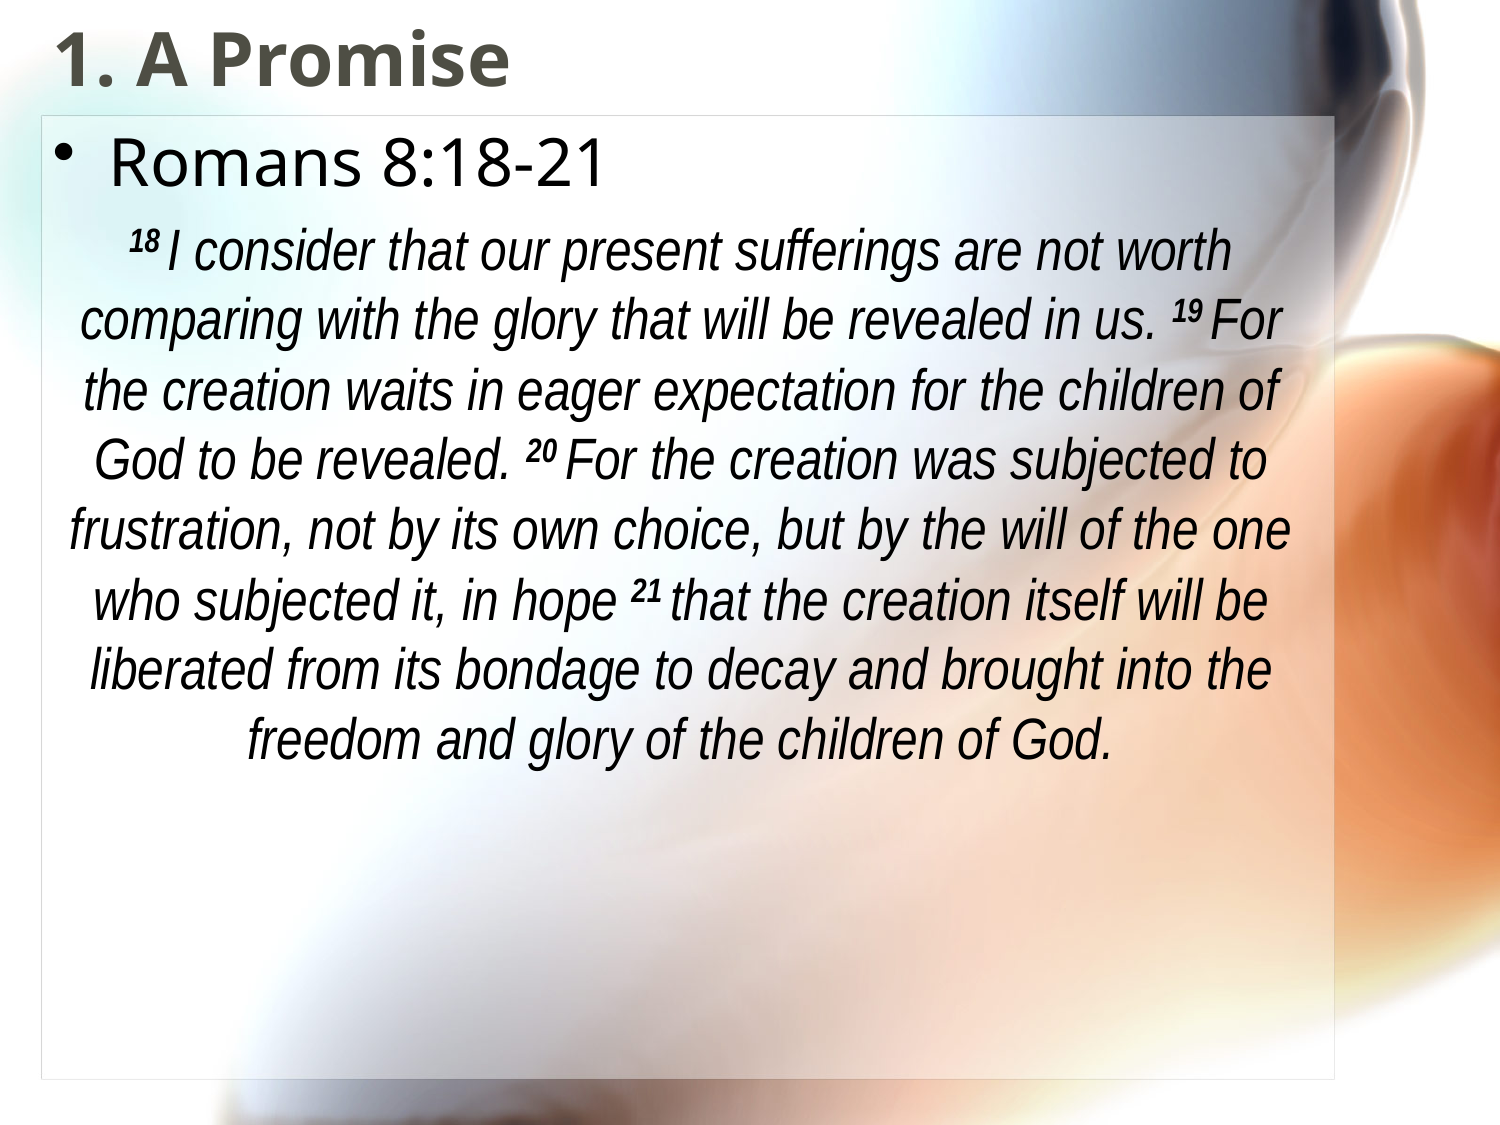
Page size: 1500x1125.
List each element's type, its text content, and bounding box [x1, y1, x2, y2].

title 1. A Promise [37, 0, 1325, 112]
picture [0, 0, 1500, 1125]
list Romans 8:18-21 18 I consider that our present sufferings are not worth comparing with the glory that will be revealed in us. 19 For the creation waits in eager expectation for the children of God to be revealed. 20 For the creation was subjected to frustration, not by its own choice, but by the will of the one who subjected it, in hope 21 that the creation itself will be liberated from its bondage to decay and brought into the freedom and glory of the children of God. [37, 112, 1325, 1075]
